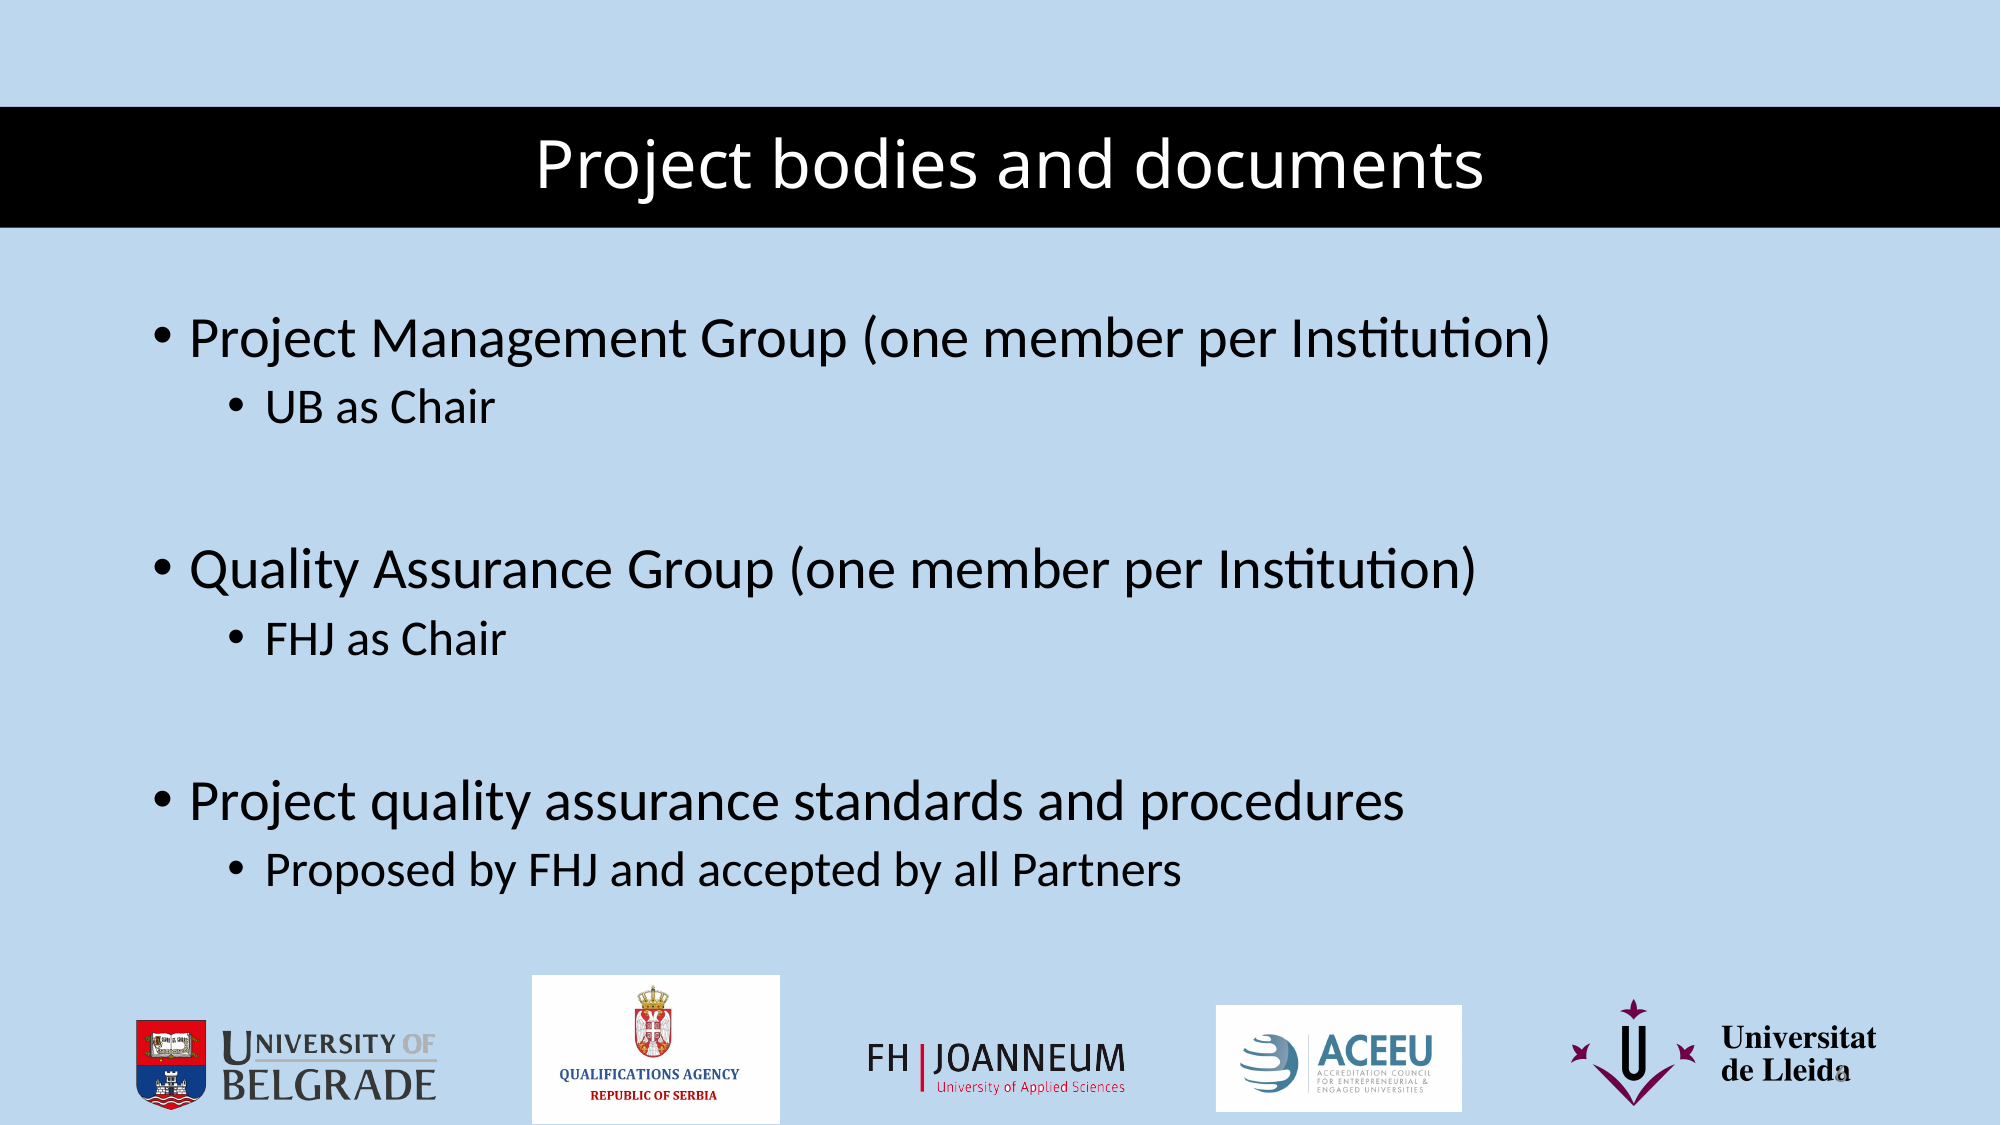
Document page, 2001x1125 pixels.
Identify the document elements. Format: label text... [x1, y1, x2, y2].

picture [1215, 1005, 1462, 1112]
slide_number 6 [1412, 1042, 1863, 1103]
picture [826, 1001, 1167, 1125]
picture [136, 1020, 437, 1110]
picture [532, 979, 780, 1124]
text_box [0, 106, 2000, 229]
list Project Management Group (one member per Institution) UB as Chair Quality Assurance Group (one member per Institution) FHJ as Chair Project quality assurance standards and procedures Proposed by FHJ and accepted by all Partners [137, 299, 1863, 979]
title Project bodies and documents [91, 105, 1931, 228]
picture [1571, 999, 1877, 1106]
